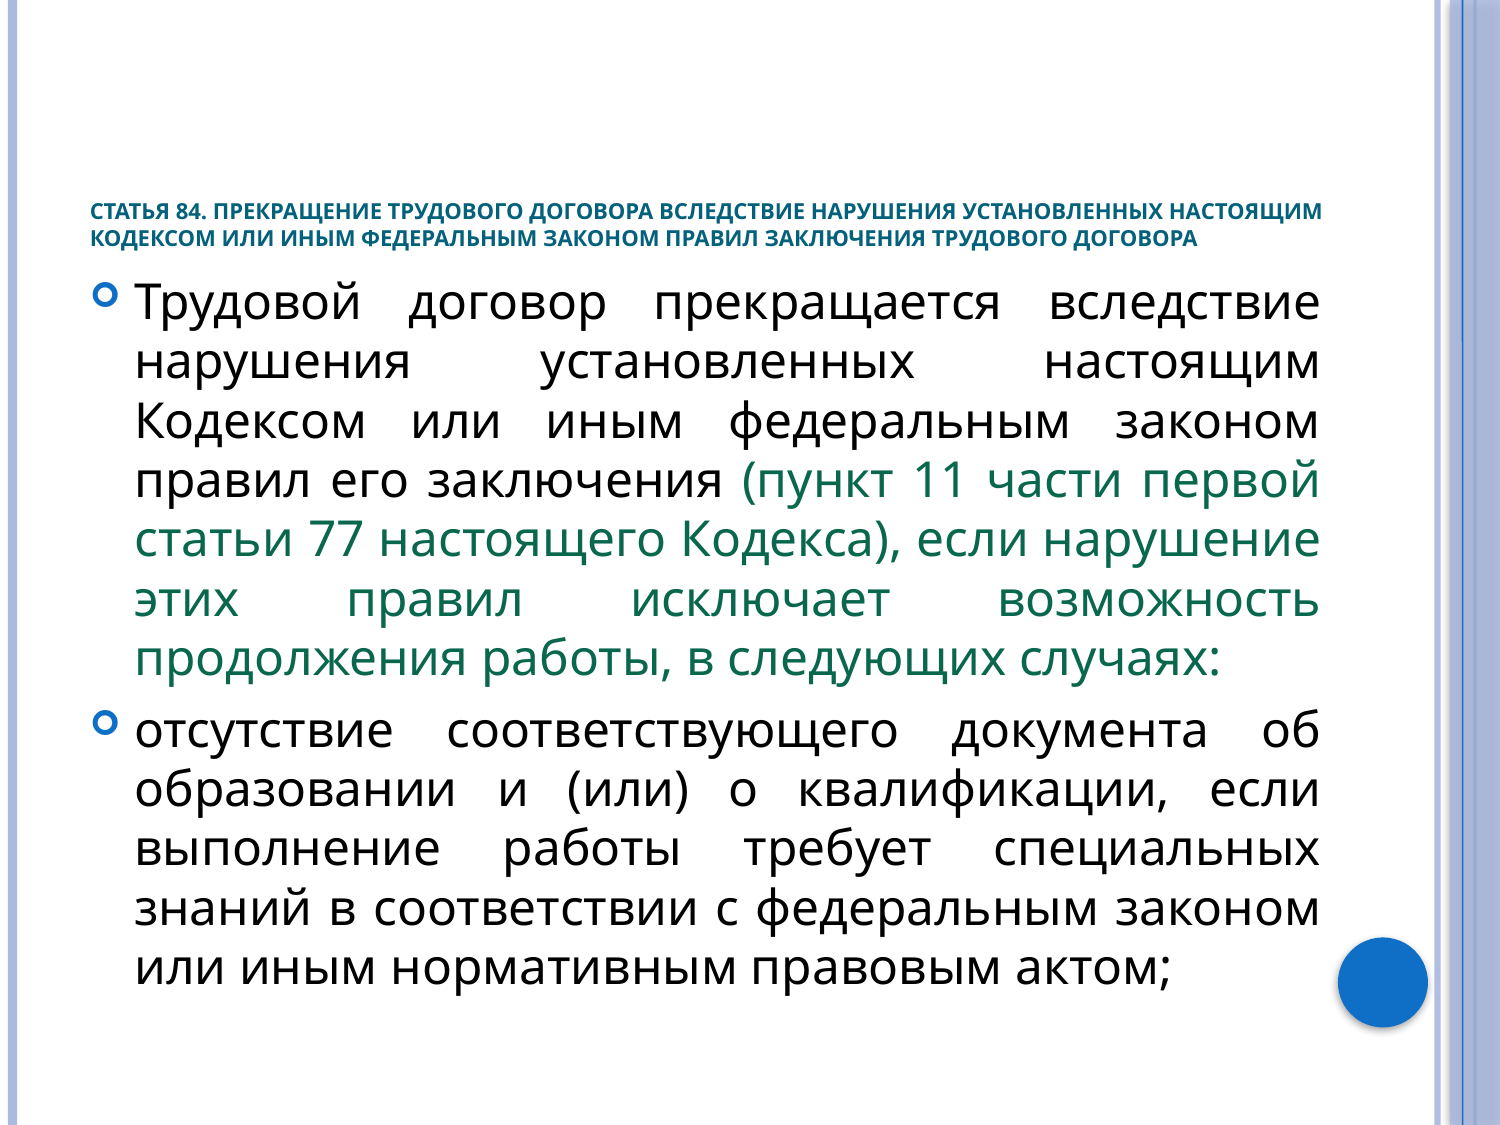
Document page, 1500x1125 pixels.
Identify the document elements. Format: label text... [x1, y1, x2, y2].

list Трудовой договор прекращается вследствие нарушения установленных настоящим Кодексом или иным федеральным законом правил его заключения (пункт 11 части первой статьи 77 настоящего Кодекса), если нарушение этих правил исключает возможность продолжения работы, в следующих случаях: отсутствие соответствующего документа об образовании и (или) о квалификации, если выполнение работы требует специальных знаний в соответствии с федеральным законом или иным нормативным правовым актом; [75, 262, 1336, 1062]
title Статья 84. Прекращение трудового договора вследствие нарушения установленных настоящим Кодексом или иным федеральным законом правил заключения трудового договора [75, 117, 1425, 258]
